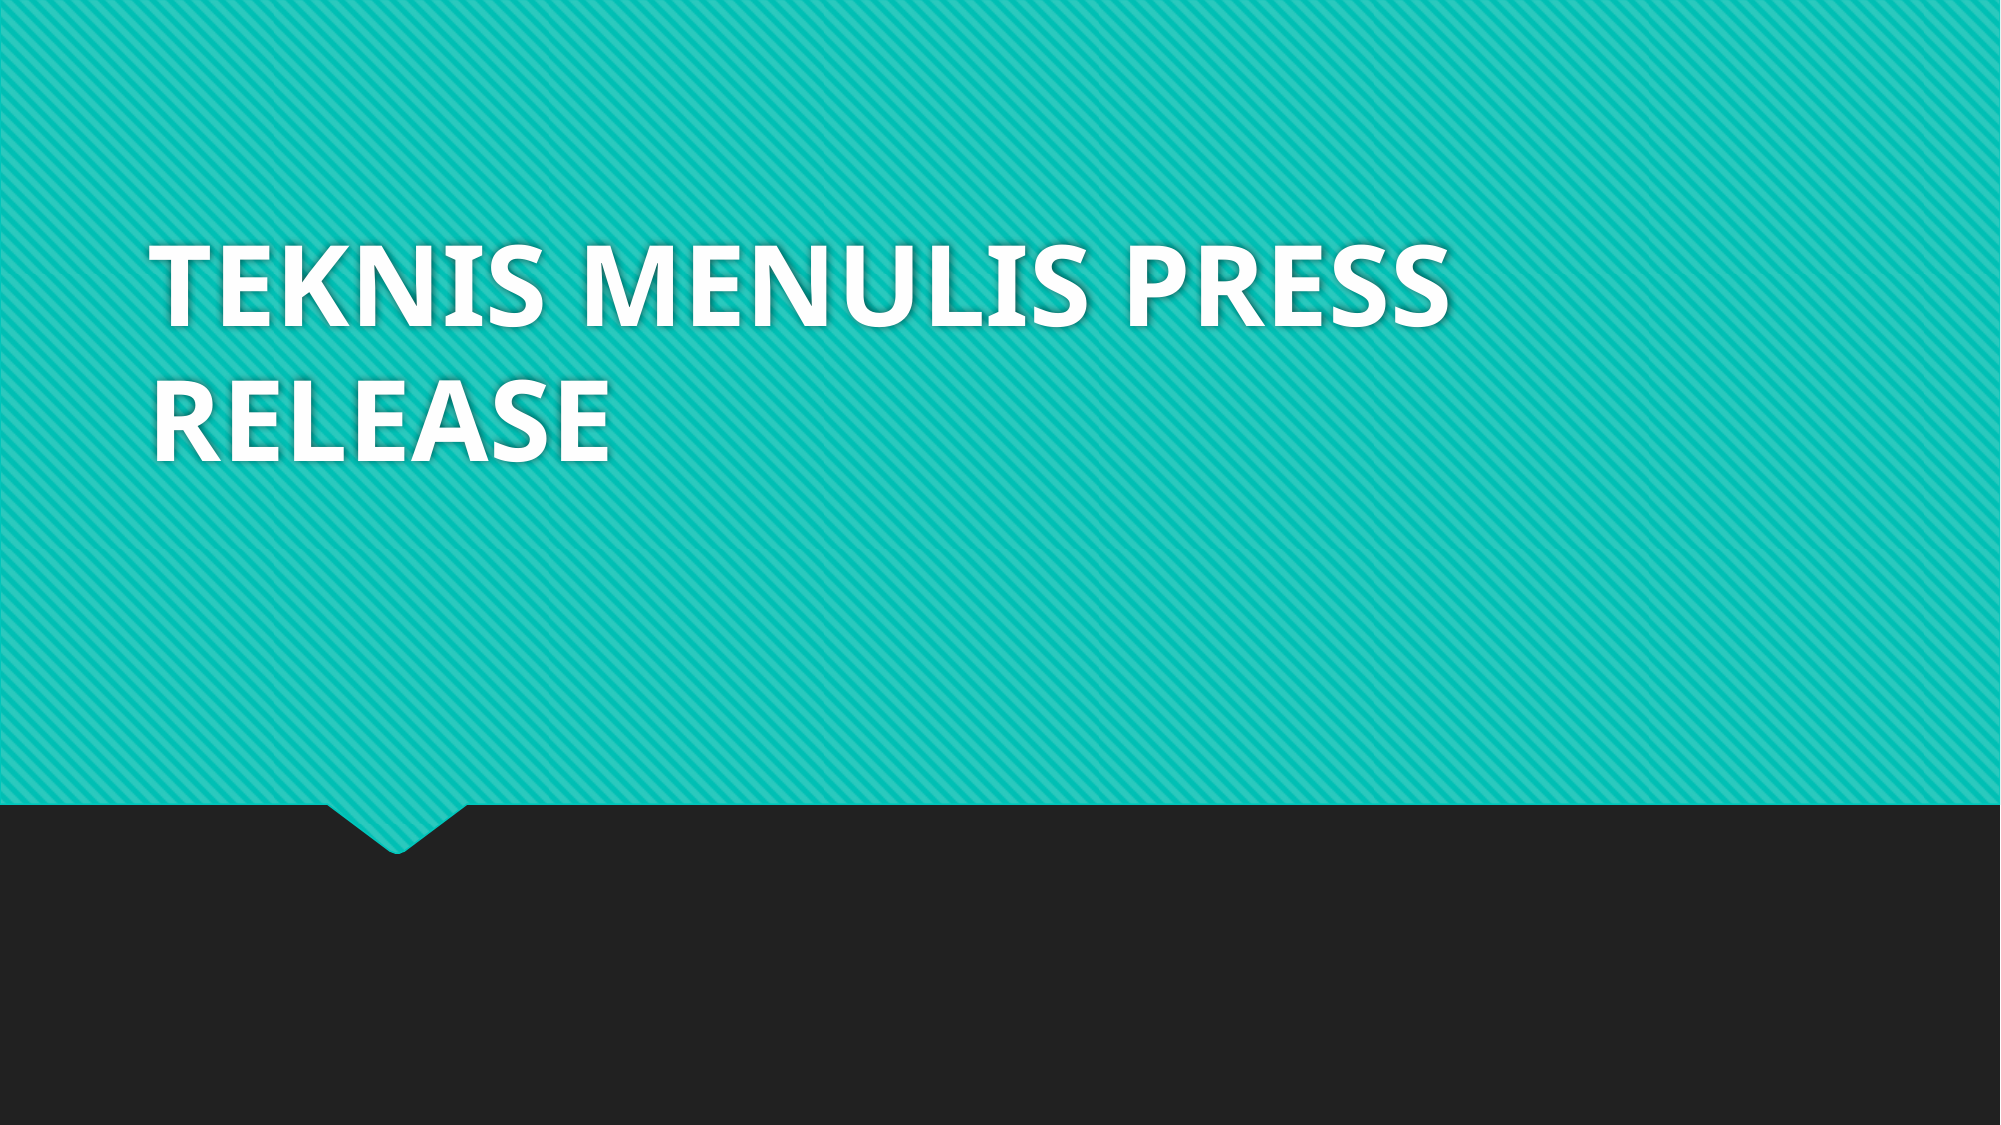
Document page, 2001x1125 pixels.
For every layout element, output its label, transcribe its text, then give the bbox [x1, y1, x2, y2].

title TEKNIS MENULIS PRESS RELEASE [132, 237, 1868, 492]
